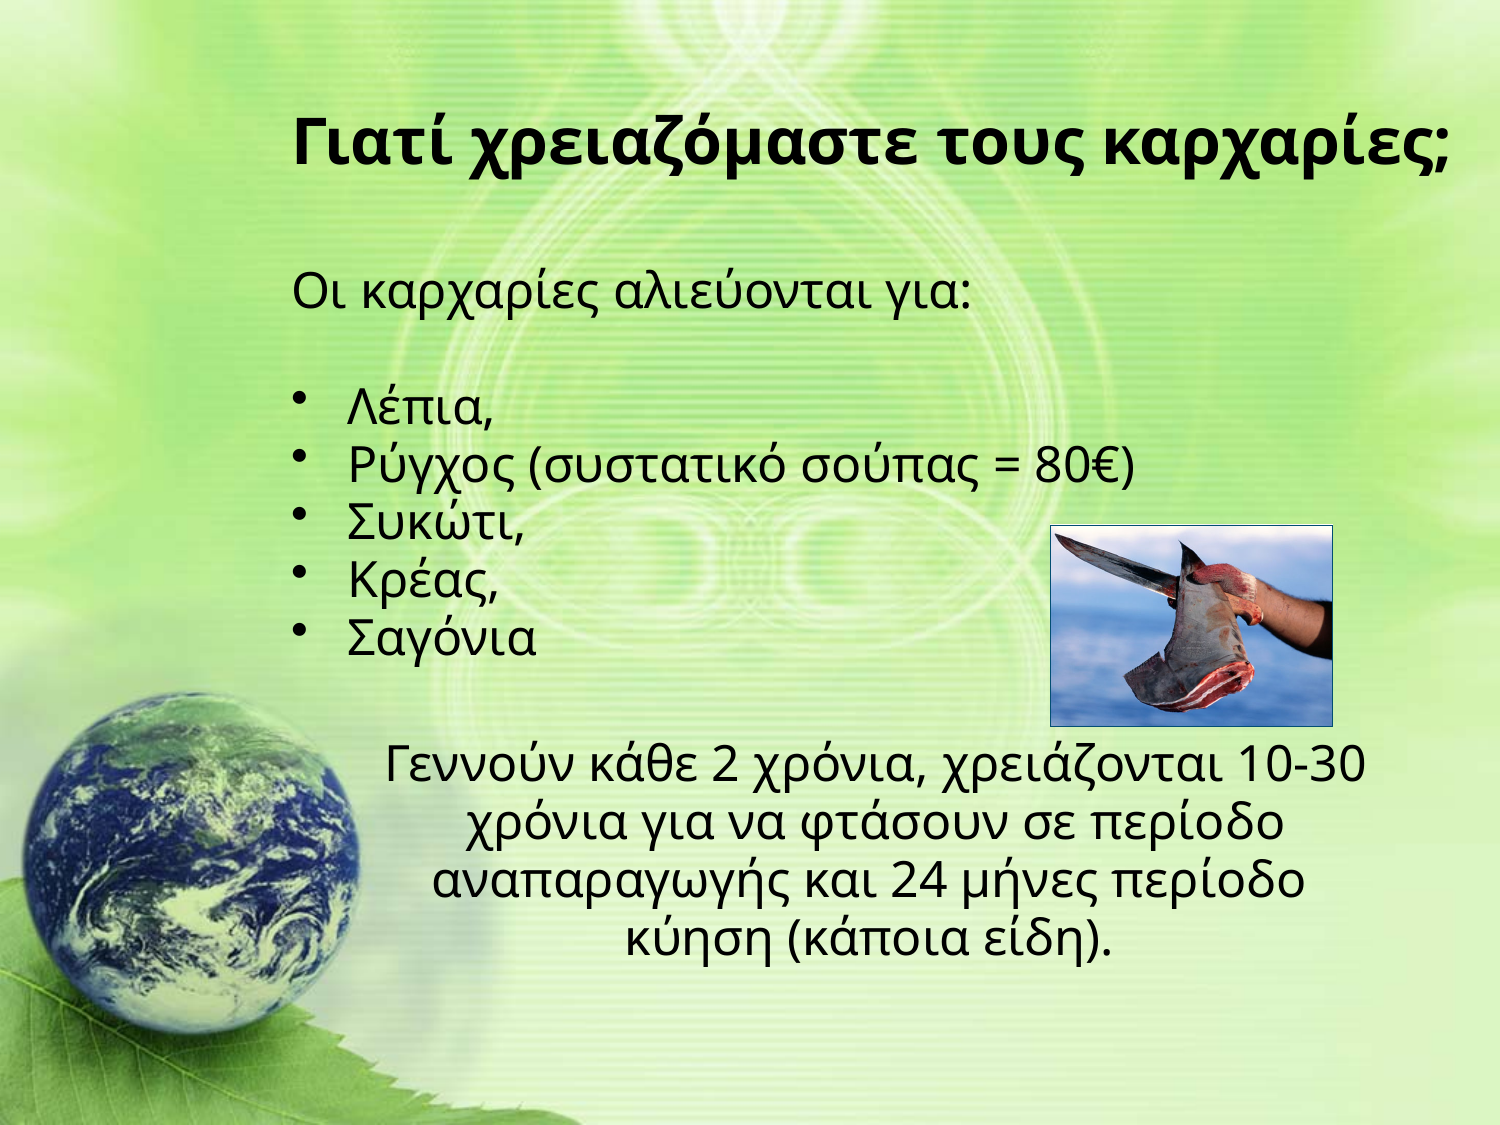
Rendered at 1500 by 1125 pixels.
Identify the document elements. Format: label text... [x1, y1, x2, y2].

list Οι καρχαρίες αλιεύονται για: Λέπια, Ρύγχος (συστατικό σούπας = 80€) Συκώτι, Κρέας, Σαγόνια Γεννούν κάθε 2 χρόνια, χρειάζονται 10-30 χρόνια για να φτάσουν σε περίοδο αναπαραγωγής και 24 μήνες περίοδο κύηση (κάποια είδη). [275, 262, 1477, 1006]
picture [0, 0, 1500, 1125]
title Γιατί χρειαζόμαστε τους καρχαρίες; [275, 44, 1500, 233]
